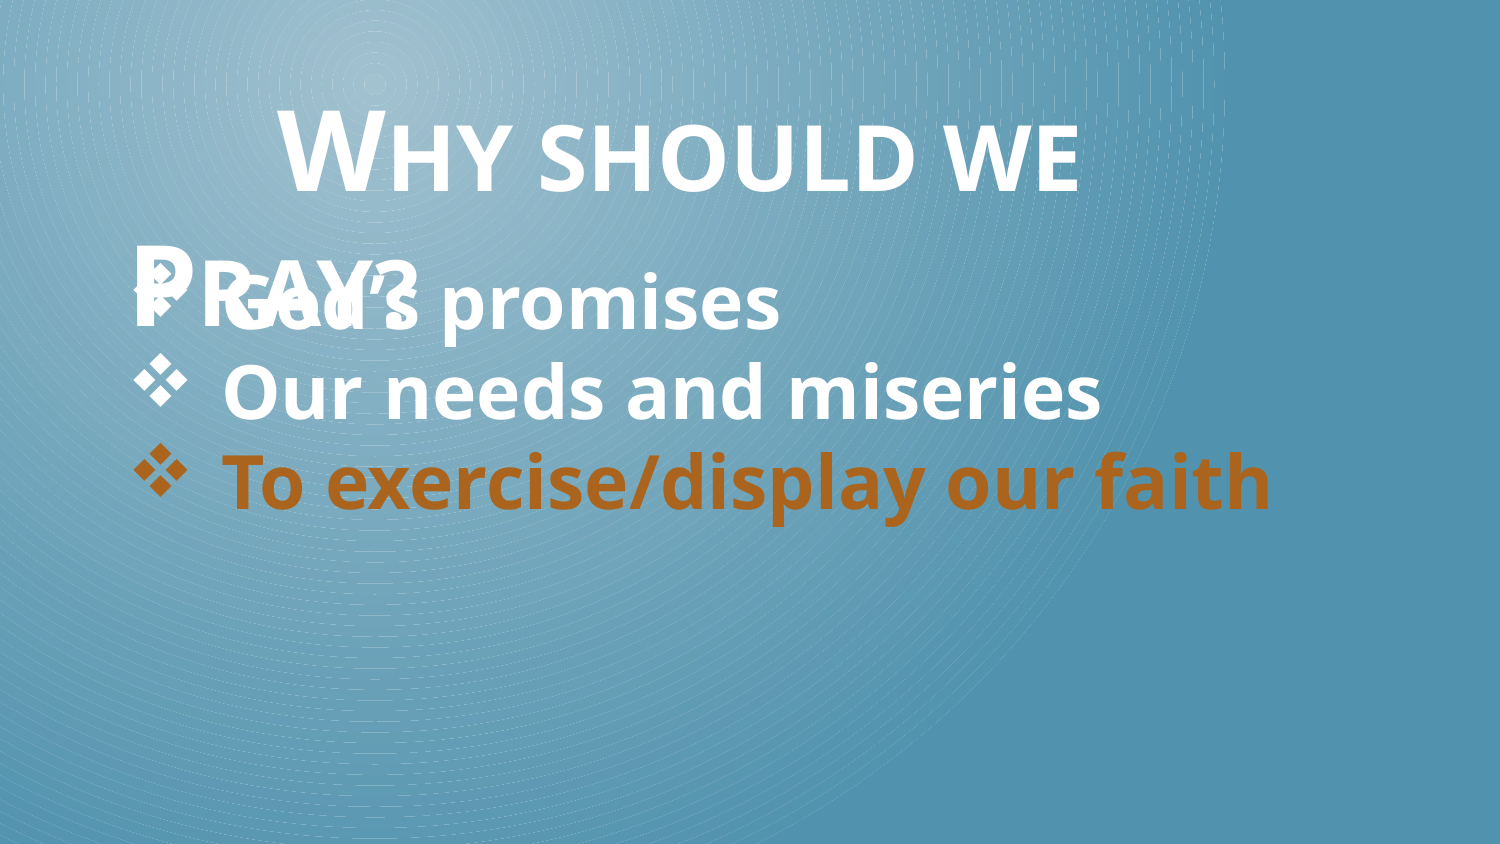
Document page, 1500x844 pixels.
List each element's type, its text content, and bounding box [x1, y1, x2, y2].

text_box God’s promises Our needs and miseries To exercise/display our faith [112, 246, 1338, 532]
text_box WHY SHOULD WE PRAY? [112, 71, 1400, 357]
